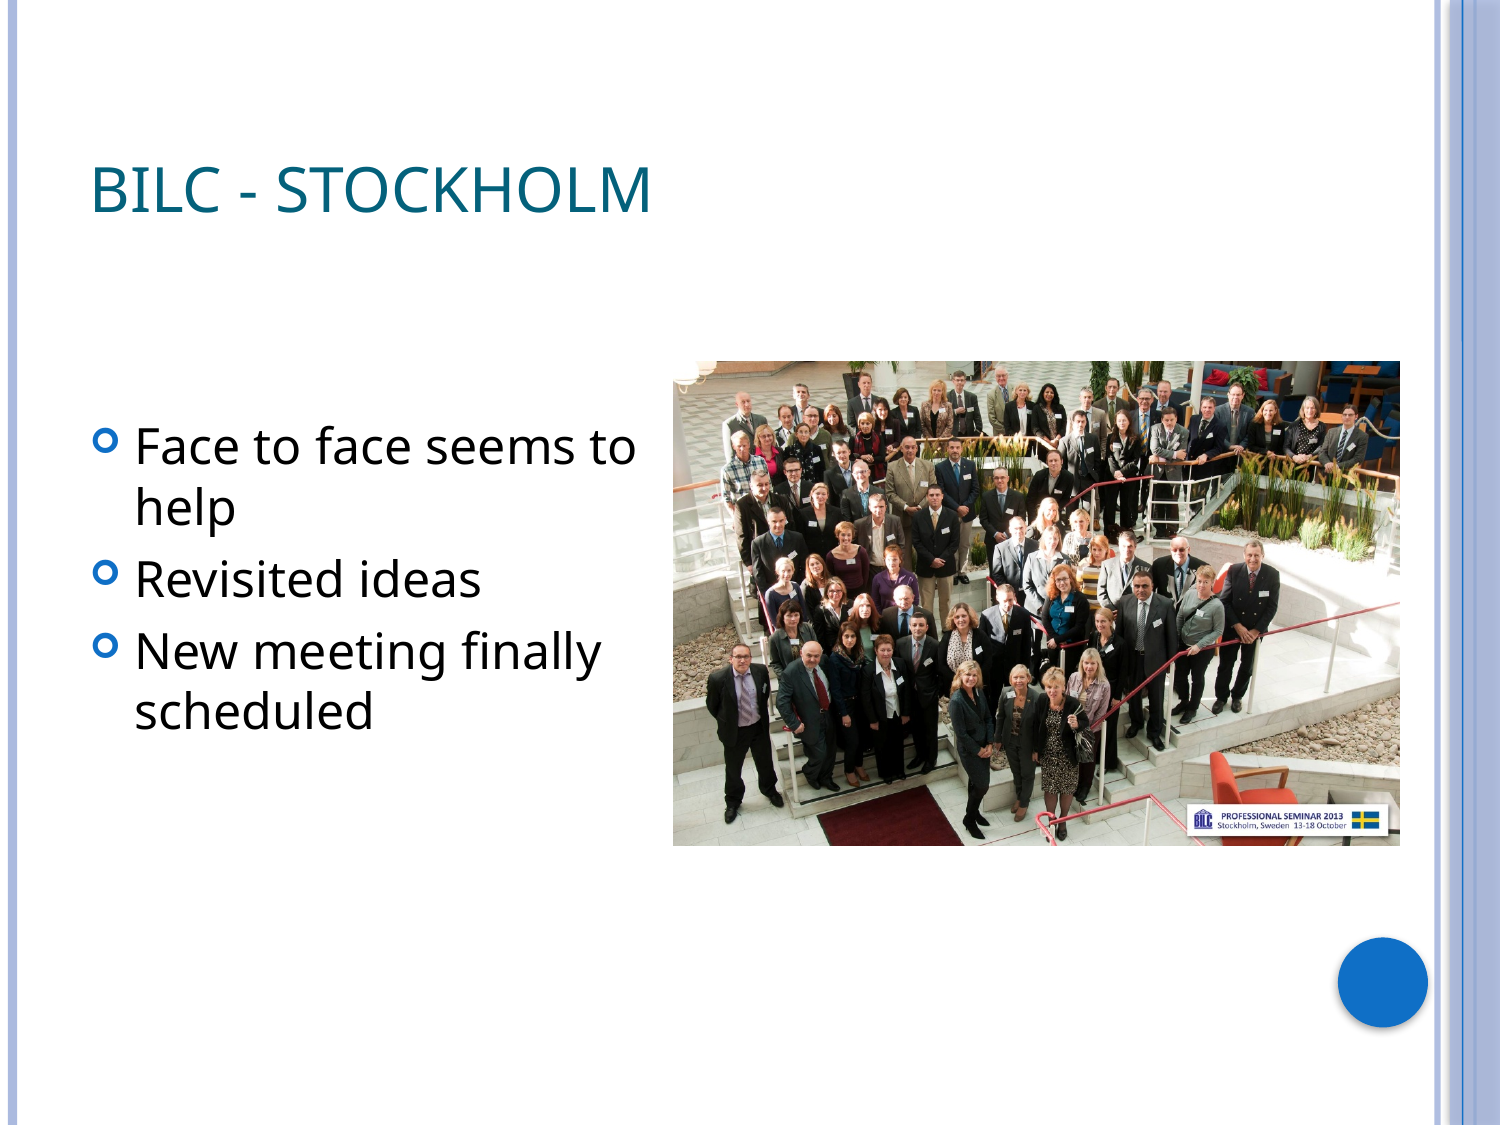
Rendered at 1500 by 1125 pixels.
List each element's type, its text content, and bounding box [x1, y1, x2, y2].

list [672, 361, 1401, 847]
list Face to face seems to help Revisited ideas New meeting finally scheduled [75, 262, 675, 1013]
title BILC - Stockholm [75, 45, 1300, 233]
